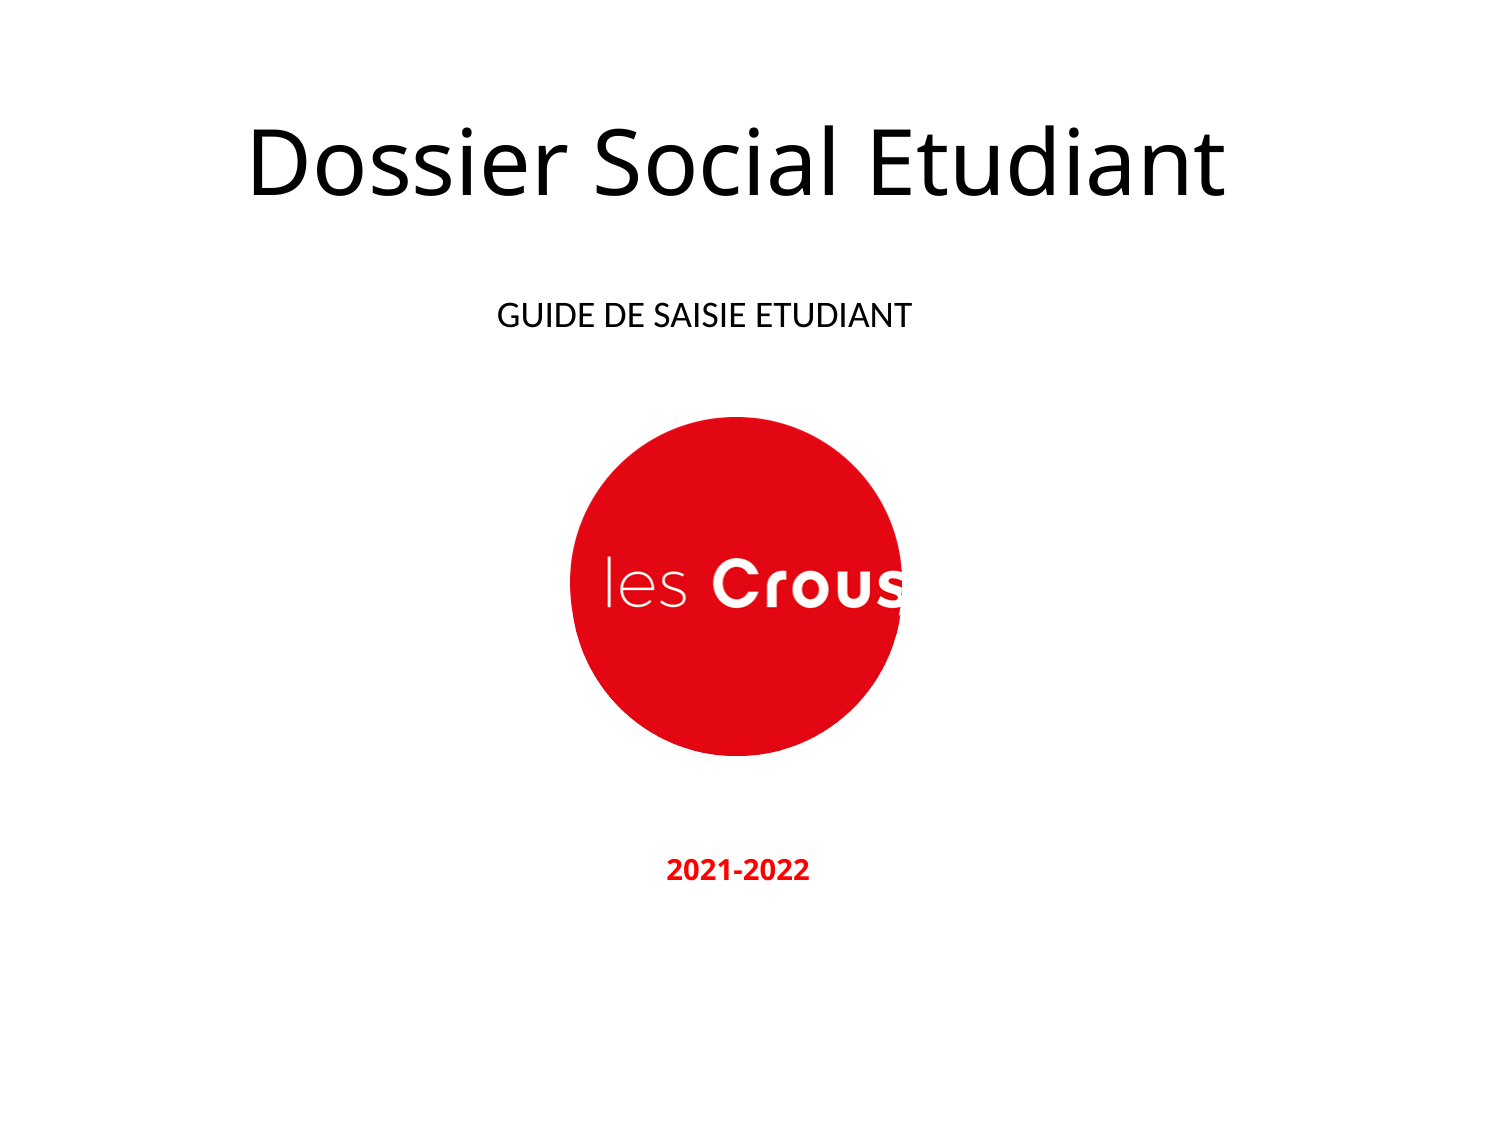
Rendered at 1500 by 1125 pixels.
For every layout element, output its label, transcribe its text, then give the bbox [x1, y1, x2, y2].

title Dossier Social Etudiant [86, 69, 1388, 248]
text_box GUIDE DE SAISIE ETUDIANT [482, 282, 936, 343]
picture [570, 416, 902, 756]
list 2021-2022 [465, 844, 825, 887]
